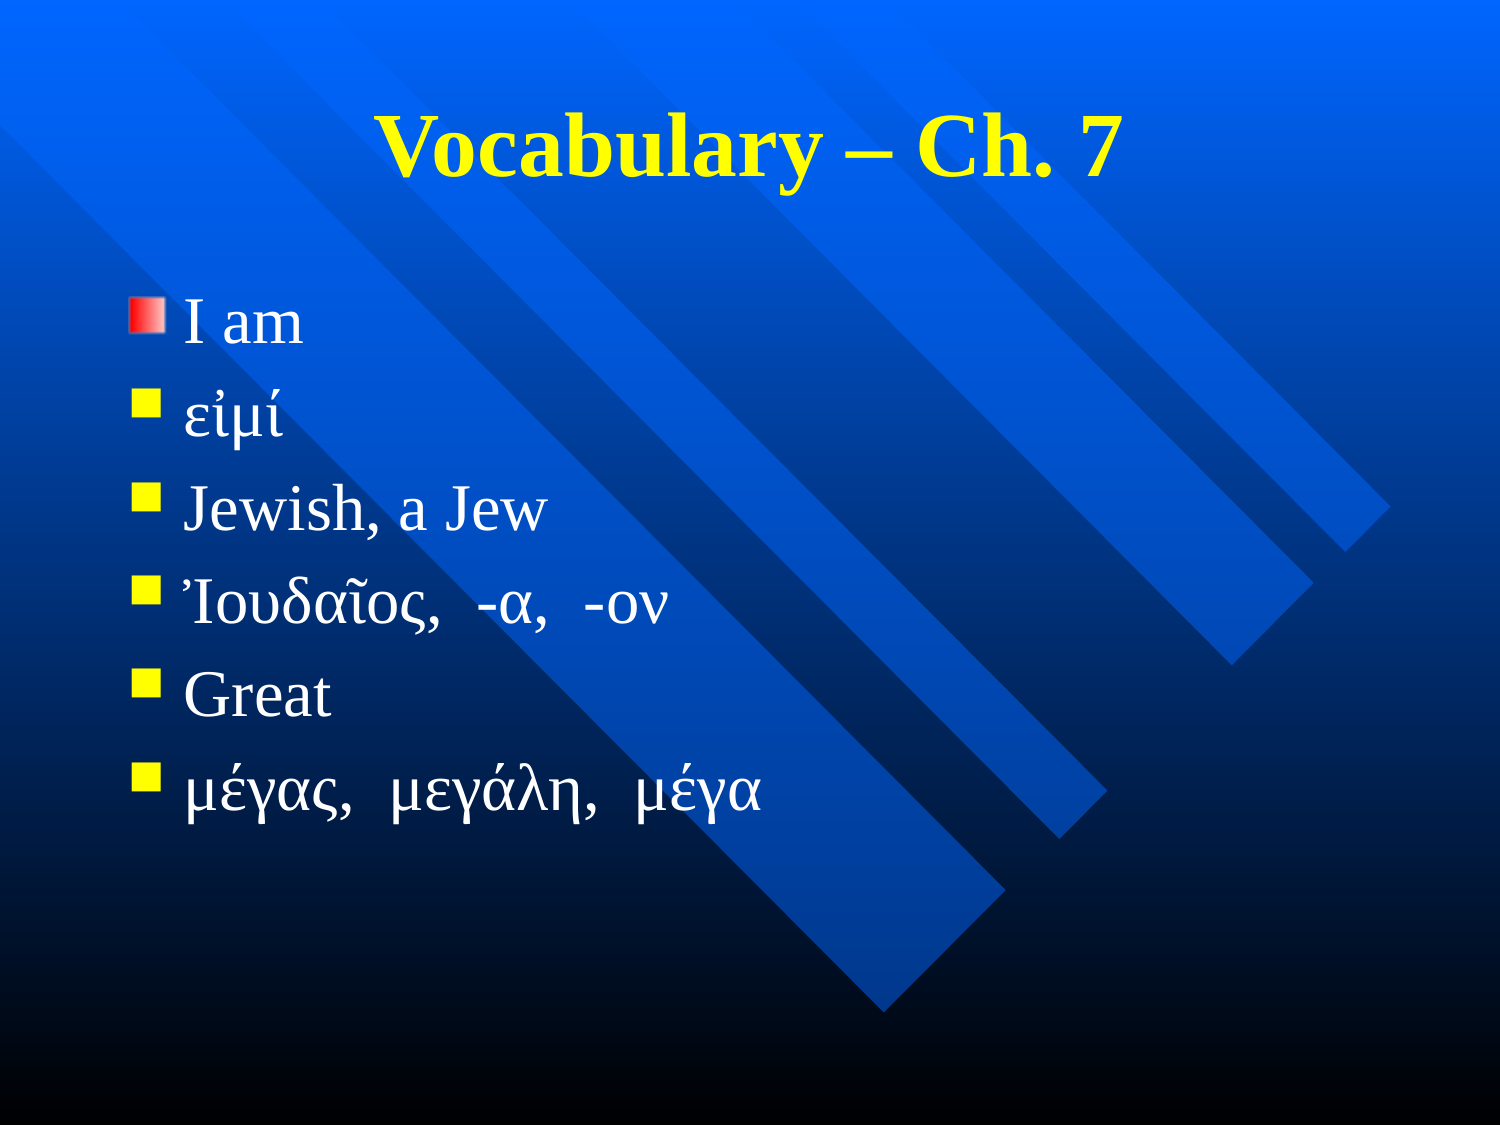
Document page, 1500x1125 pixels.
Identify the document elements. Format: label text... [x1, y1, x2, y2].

list I am εἰμί Jewish, a Jew Ἰουδαῖος, -α, -ον Great μέγας, μεγάλη, μέγα [112, 269, 1388, 1000]
title Vocabulary – Ch. 7 [75, 89, 1425, 190]
picture [127, 295, 170, 338]
